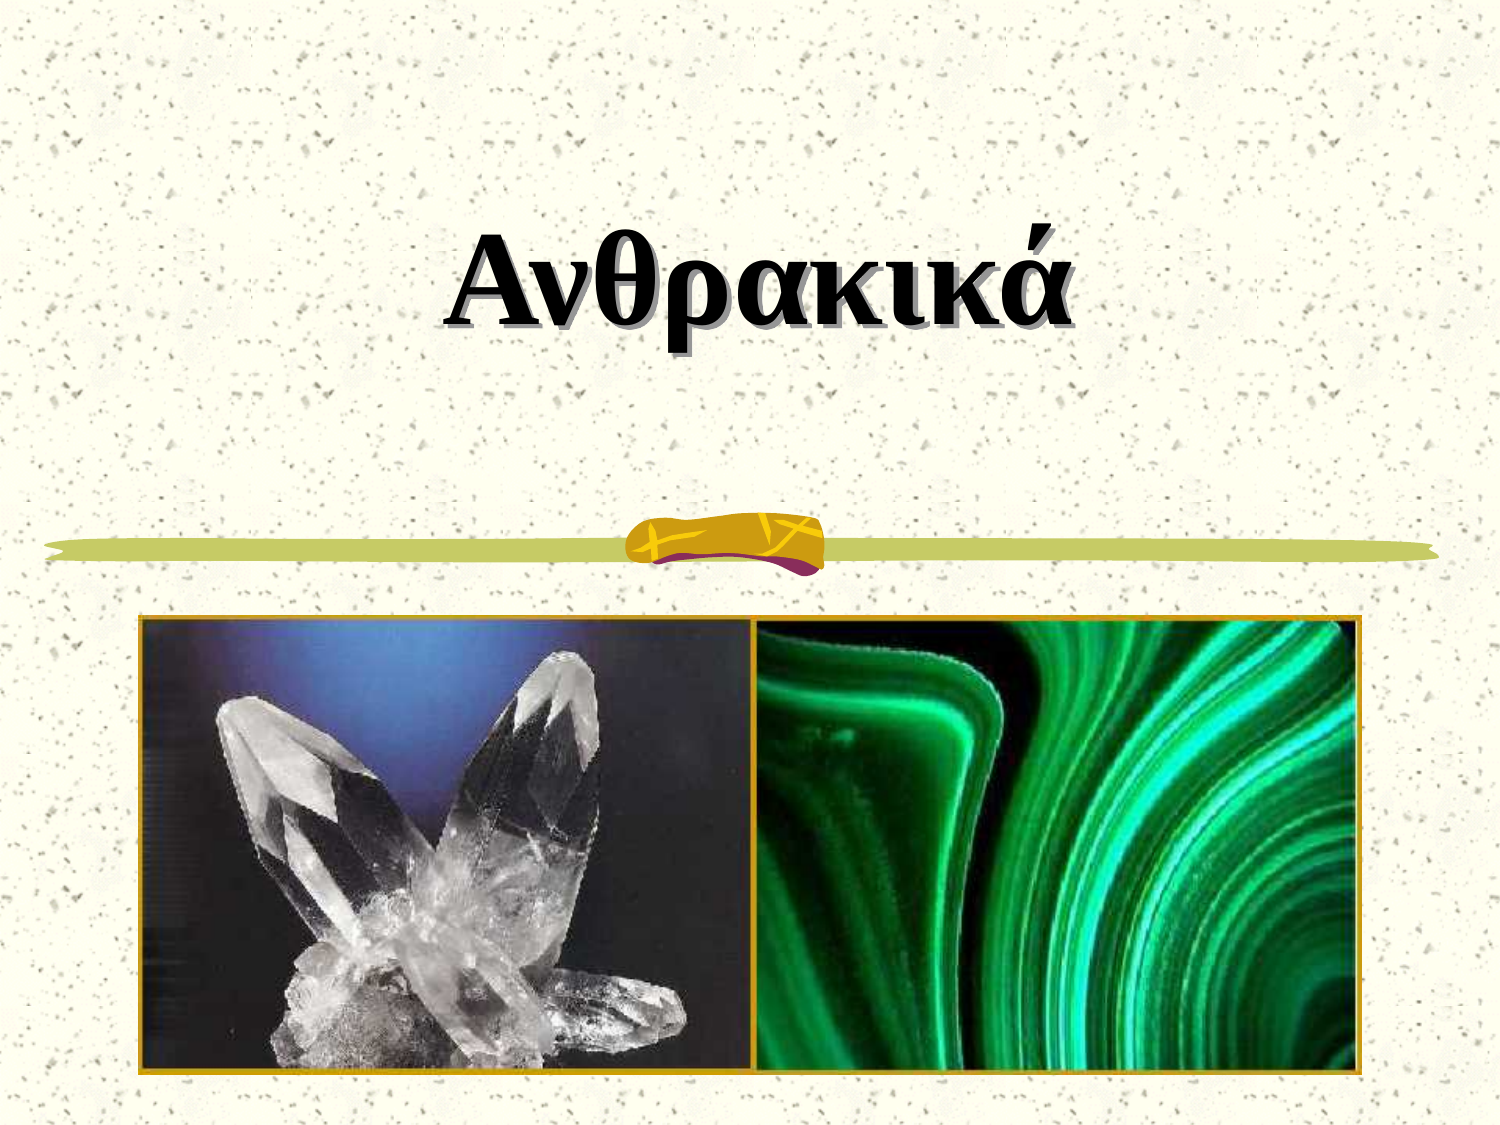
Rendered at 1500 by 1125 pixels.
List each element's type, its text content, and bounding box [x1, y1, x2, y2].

title Ανθρακικά [127, 181, 1388, 359]
picture [0, 0, 1500, 1125]
